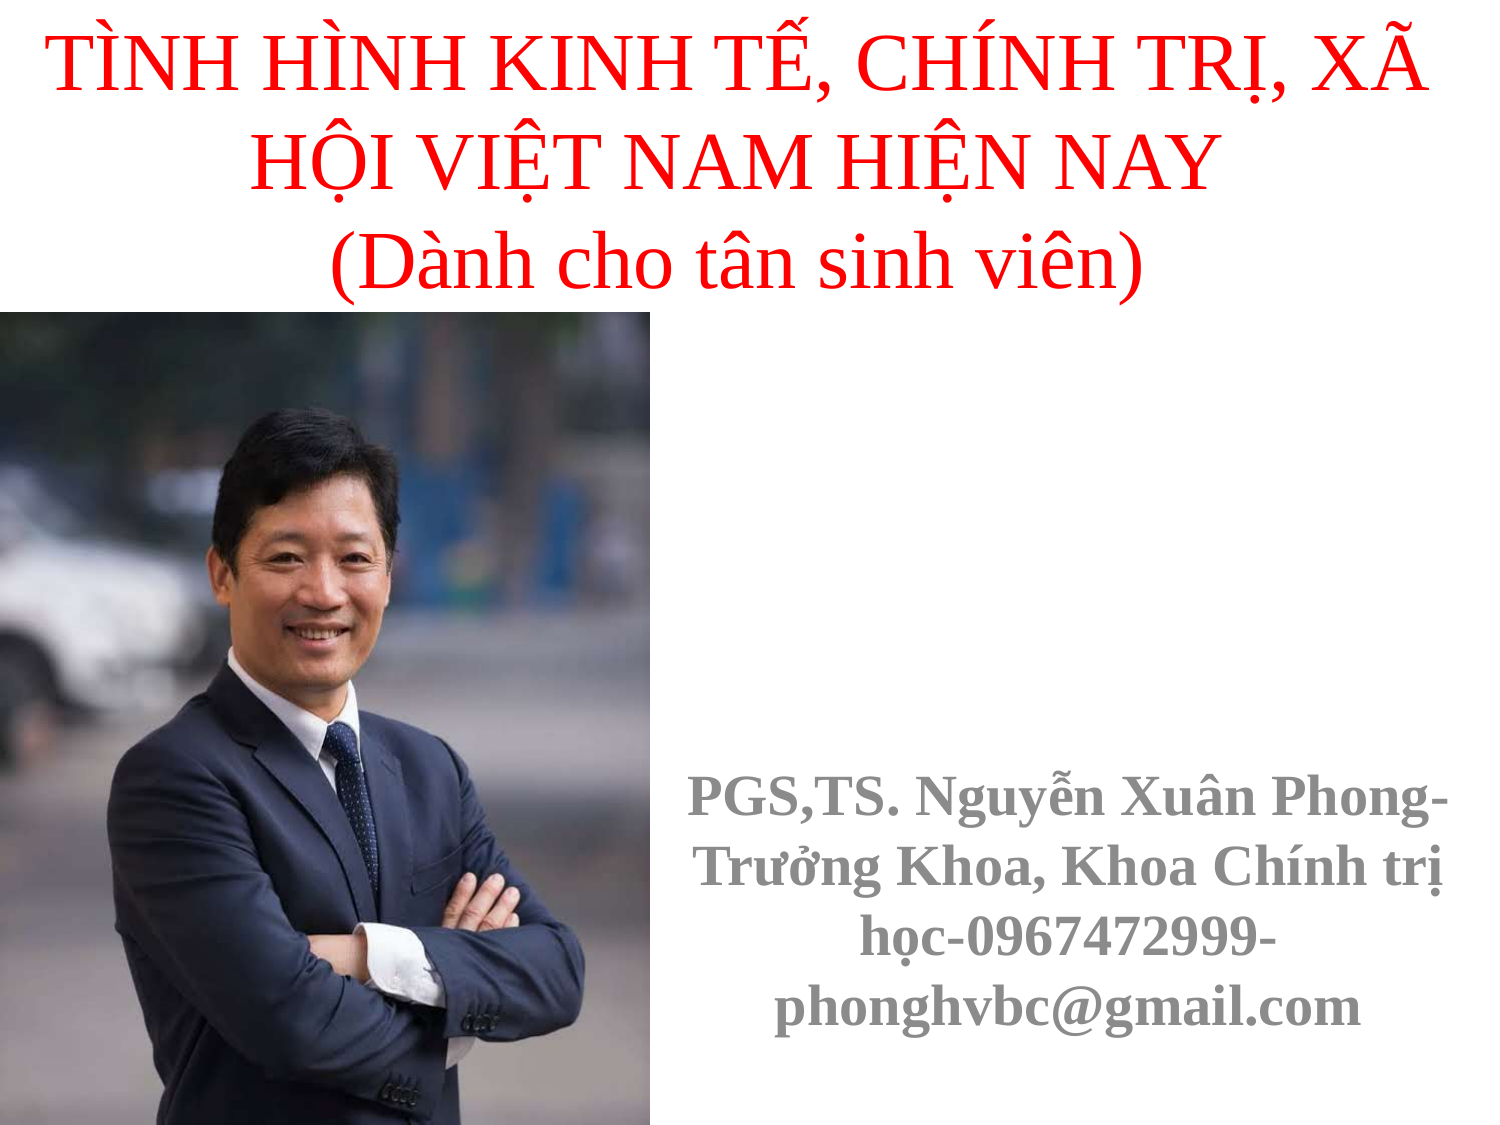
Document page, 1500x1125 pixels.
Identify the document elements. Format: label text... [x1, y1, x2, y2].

picture [0, 312, 651, 1125]
subtitle PGS,TS. Nguyễn Xuân Phong- Trưởng Khoa, Khoa Chính trị học-0967472999-phonghvbc@gmail.com [662, 750, 1475, 1125]
title TÌNH HÌNH KINH TẾ, CHÍNH TRỊ, XÃ HỘI VIỆT NAM HIỆN NAY (Dành cho tân sinh viên) [0, 0, 1475, 313]
